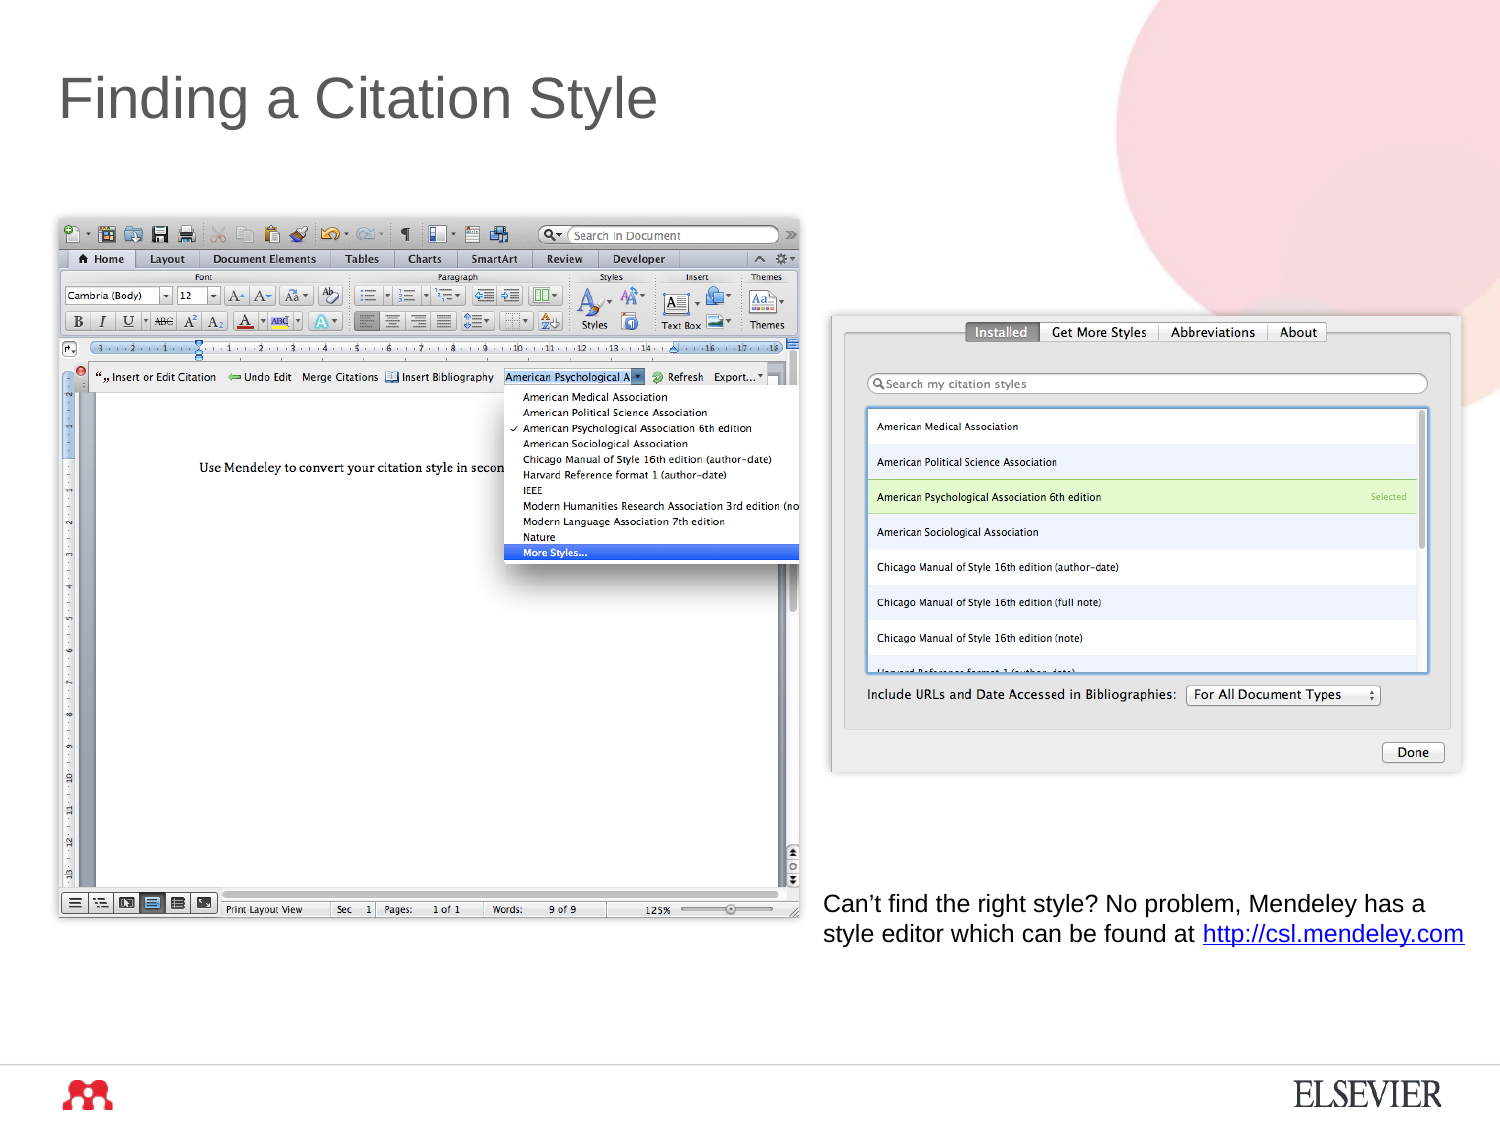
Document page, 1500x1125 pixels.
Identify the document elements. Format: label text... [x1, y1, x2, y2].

picture [58, 219, 800, 919]
title Finding a Citation Style [58, 60, 1442, 139]
picture [830, 0, 1500, 772]
text_box Can’t find the right style? No problem, Mendeley has a style editor which can be found at http://csl.mendeley.com [808, 880, 1500, 955]
